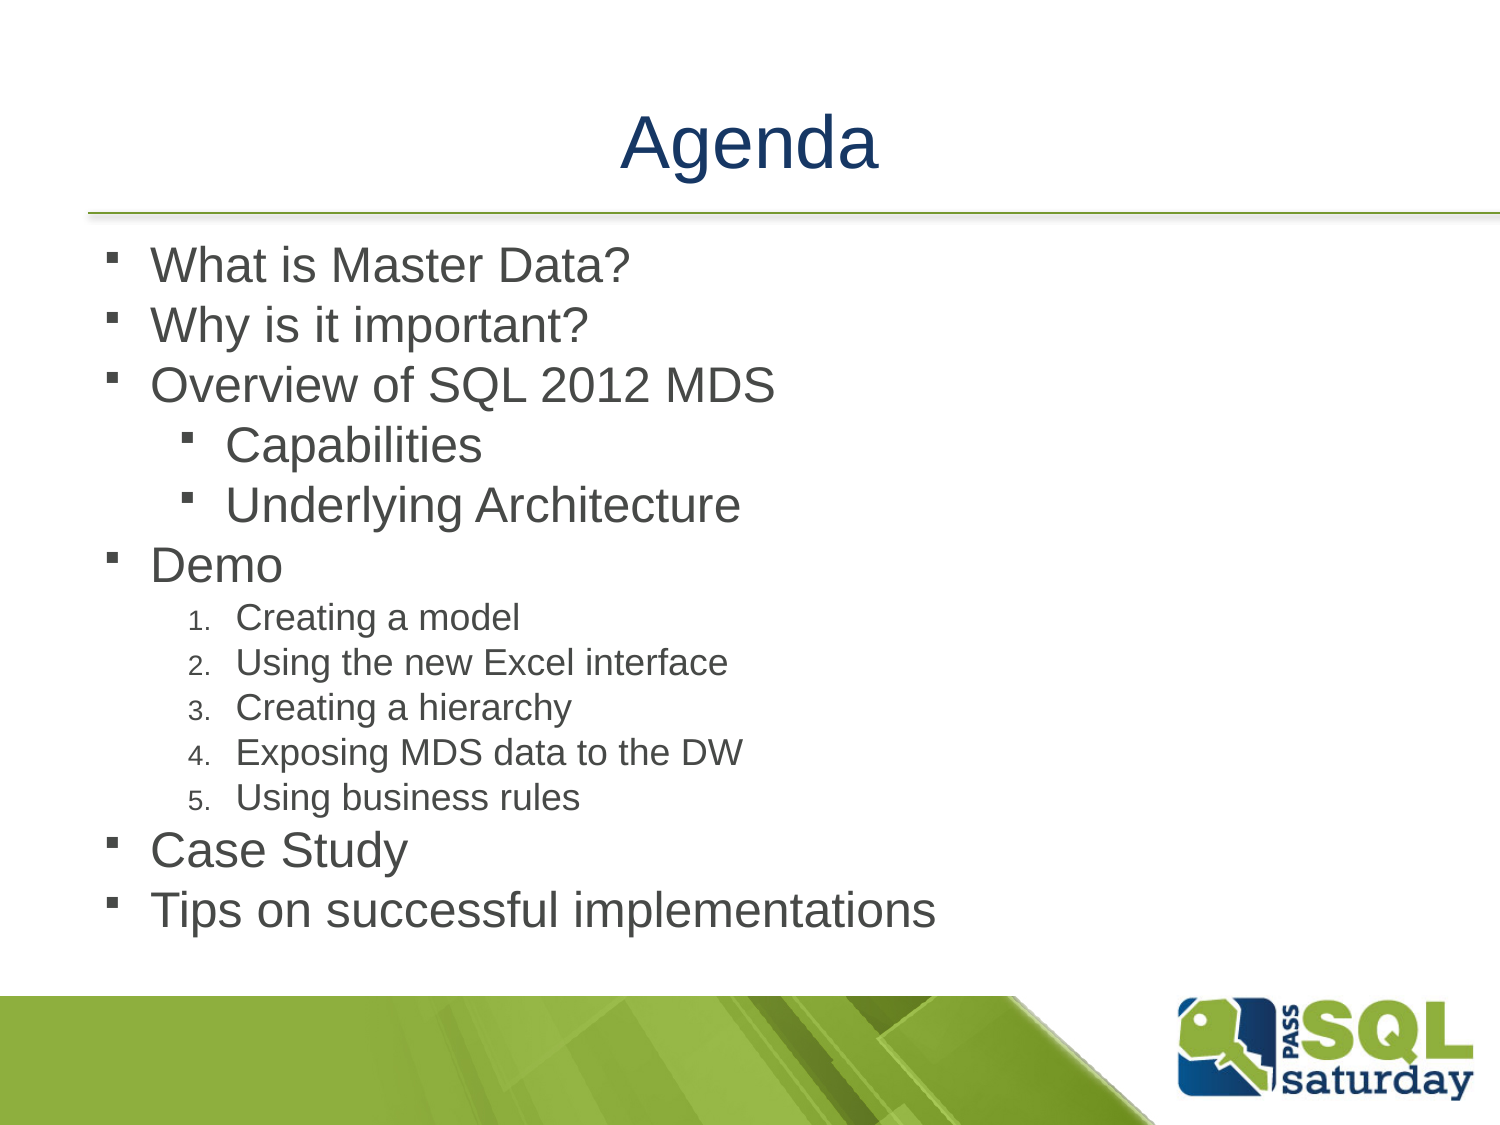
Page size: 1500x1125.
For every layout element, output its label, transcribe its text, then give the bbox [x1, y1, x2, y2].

title Agenda [75, 45, 1425, 233]
text_box What is Master Data? Why is it important? Overview of SQL 2012 MDS Capabilities Underlying Architecture Demo Creating a model Using the new Excel interface Creating a hierarchy Exposing MDS data to the DW Using business rules Case Study Tips on successful implementations [103, 232, 1392, 938]
picture [0, 969, 1483, 1125]
